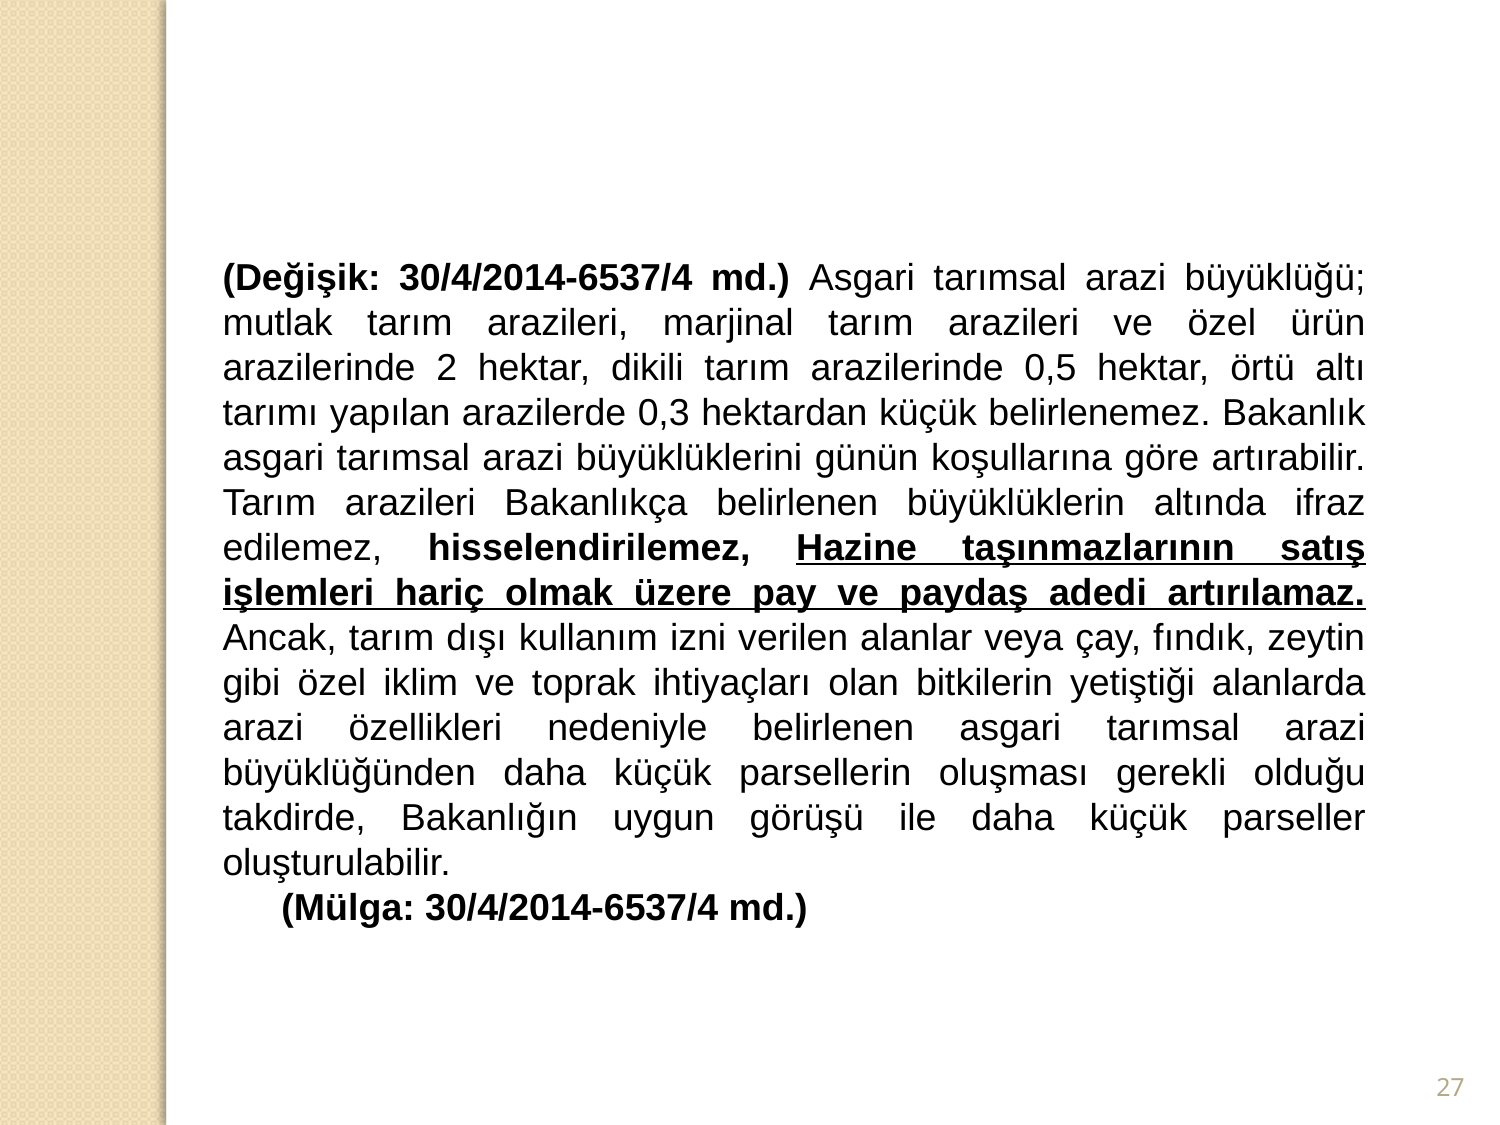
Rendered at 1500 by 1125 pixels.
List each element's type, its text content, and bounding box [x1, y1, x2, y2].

slide_number 27 [1413, 1034, 1488, 1113]
text_box (Değişik: 30/4/2014-6537/4 md.) Asgari tarımsal arazi büyüklüğü; mutlak tarım arazileri, marjinal tarım arazileri ve özel ürün arazilerinde 2 hektar, dikili tarım arazilerinde 0,5 hektar, örtü altı tarımı yapılan arazilerde 0,3 hektardan küçük belirlenemez. Bakanlık asgari tarımsal arazi büyüklüklerini günün koşullarına göre artırabilir. Tarım arazileri Bakanlıkça belirlenen büyüklüklerin altında ifraz edilemez, hisselendirilemez, Hazine taşınmazlarının satış işlemleri hariç olmak üzere pay ve paydaş adedi artırılamaz. Ancak, tarım dışı kullanım izni verilen alanlar veya çay, fındık, zeytin gibi özel iklim ve toprak ihtiyaçları olan bitkilerin yetiştiği alanlarda arazi özellikleri nedeniyle belirlenen asgari tarımsal arazi büyüklüğünden daha küçük parsellerin oluşması gerekli olduğu takdirde, Bakanlığın uygun görüşü ile daha küçük parseller oluşturulabilir. (Mülga: 30/4/2014-6537/4 md.) [207, 245, 1381, 936]
